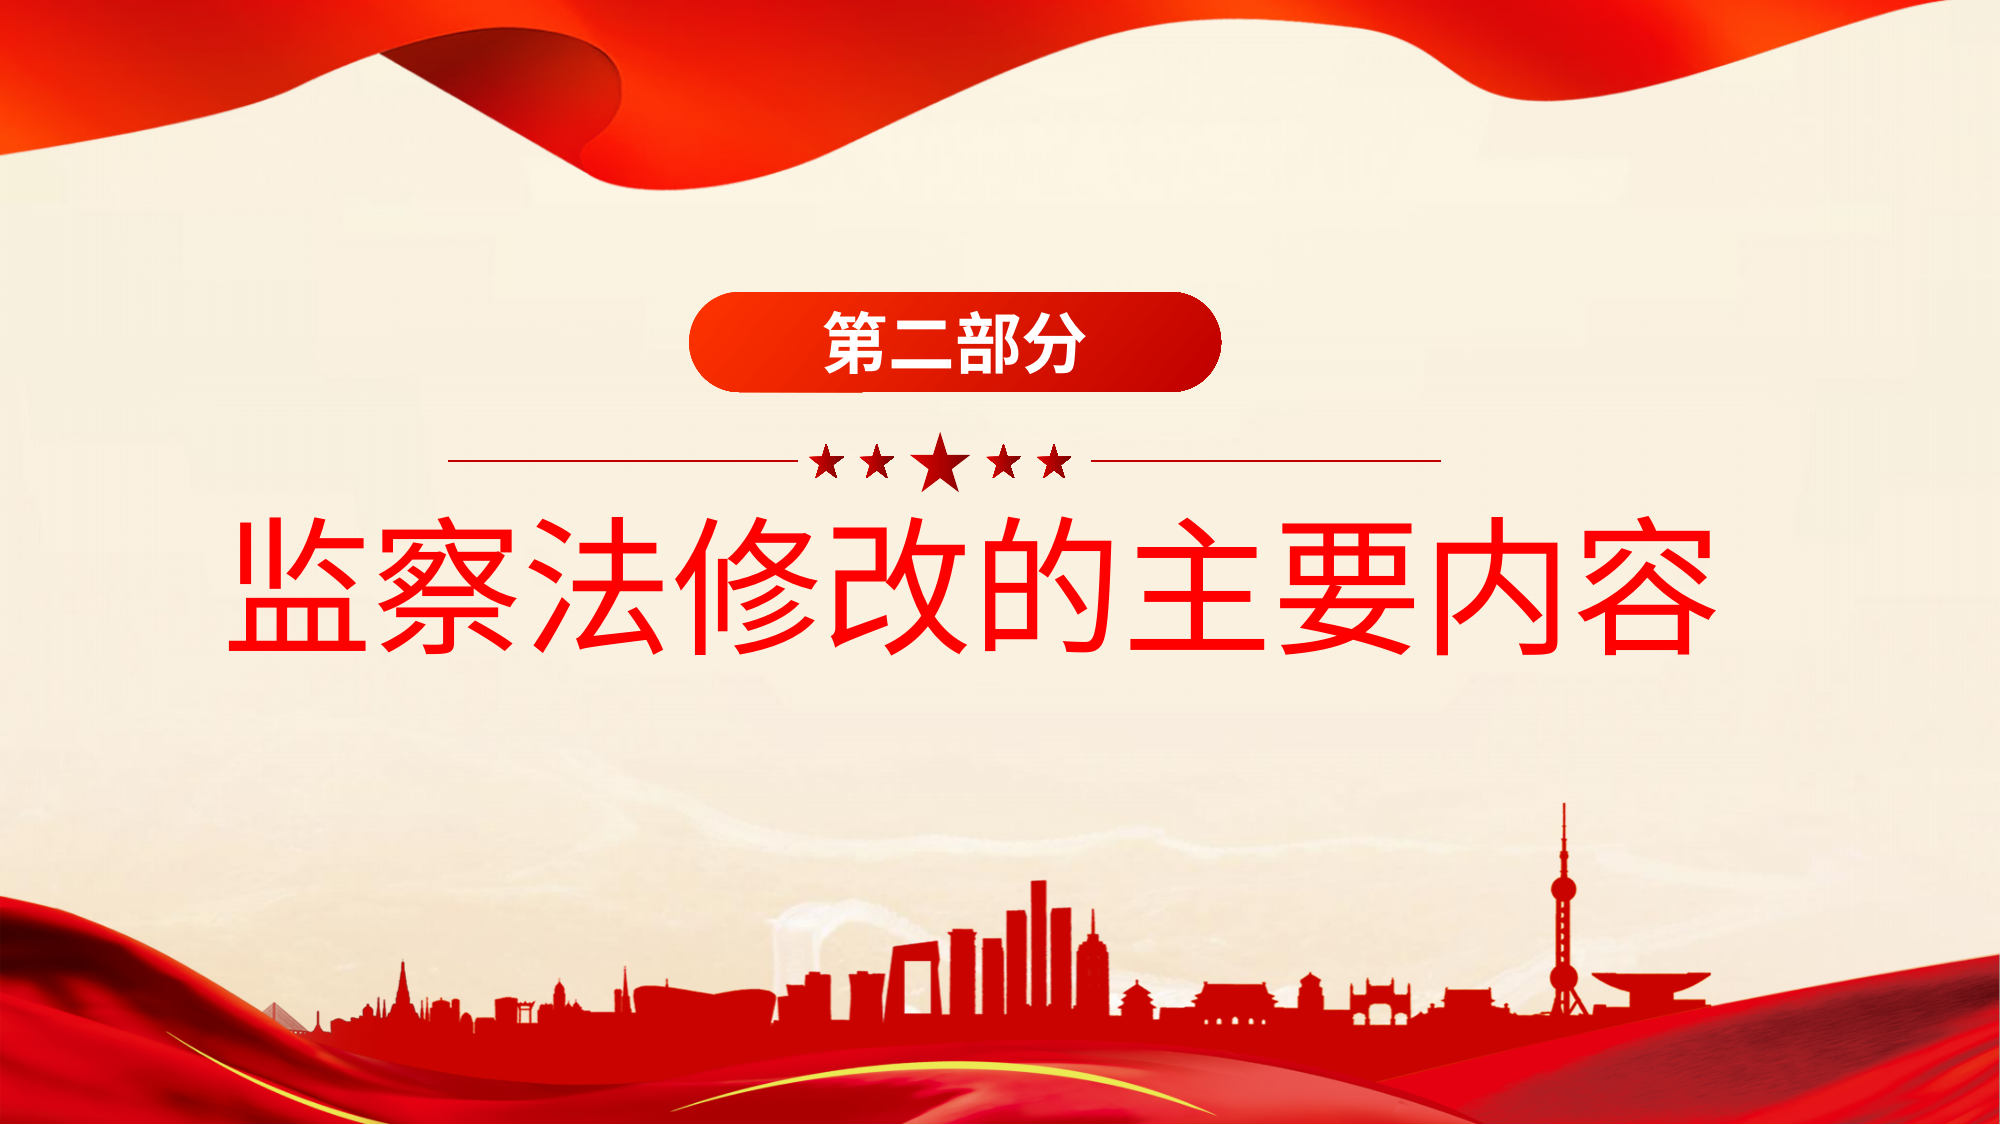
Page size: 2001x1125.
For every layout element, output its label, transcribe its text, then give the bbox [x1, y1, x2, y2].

picture [0, 0, 2000, 1125]
text_box 第二部分 [689, 292, 1222, 393]
text_box 监察法修改的主要内容 [68, 486, 1877, 681]
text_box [447, 431, 1442, 493]
